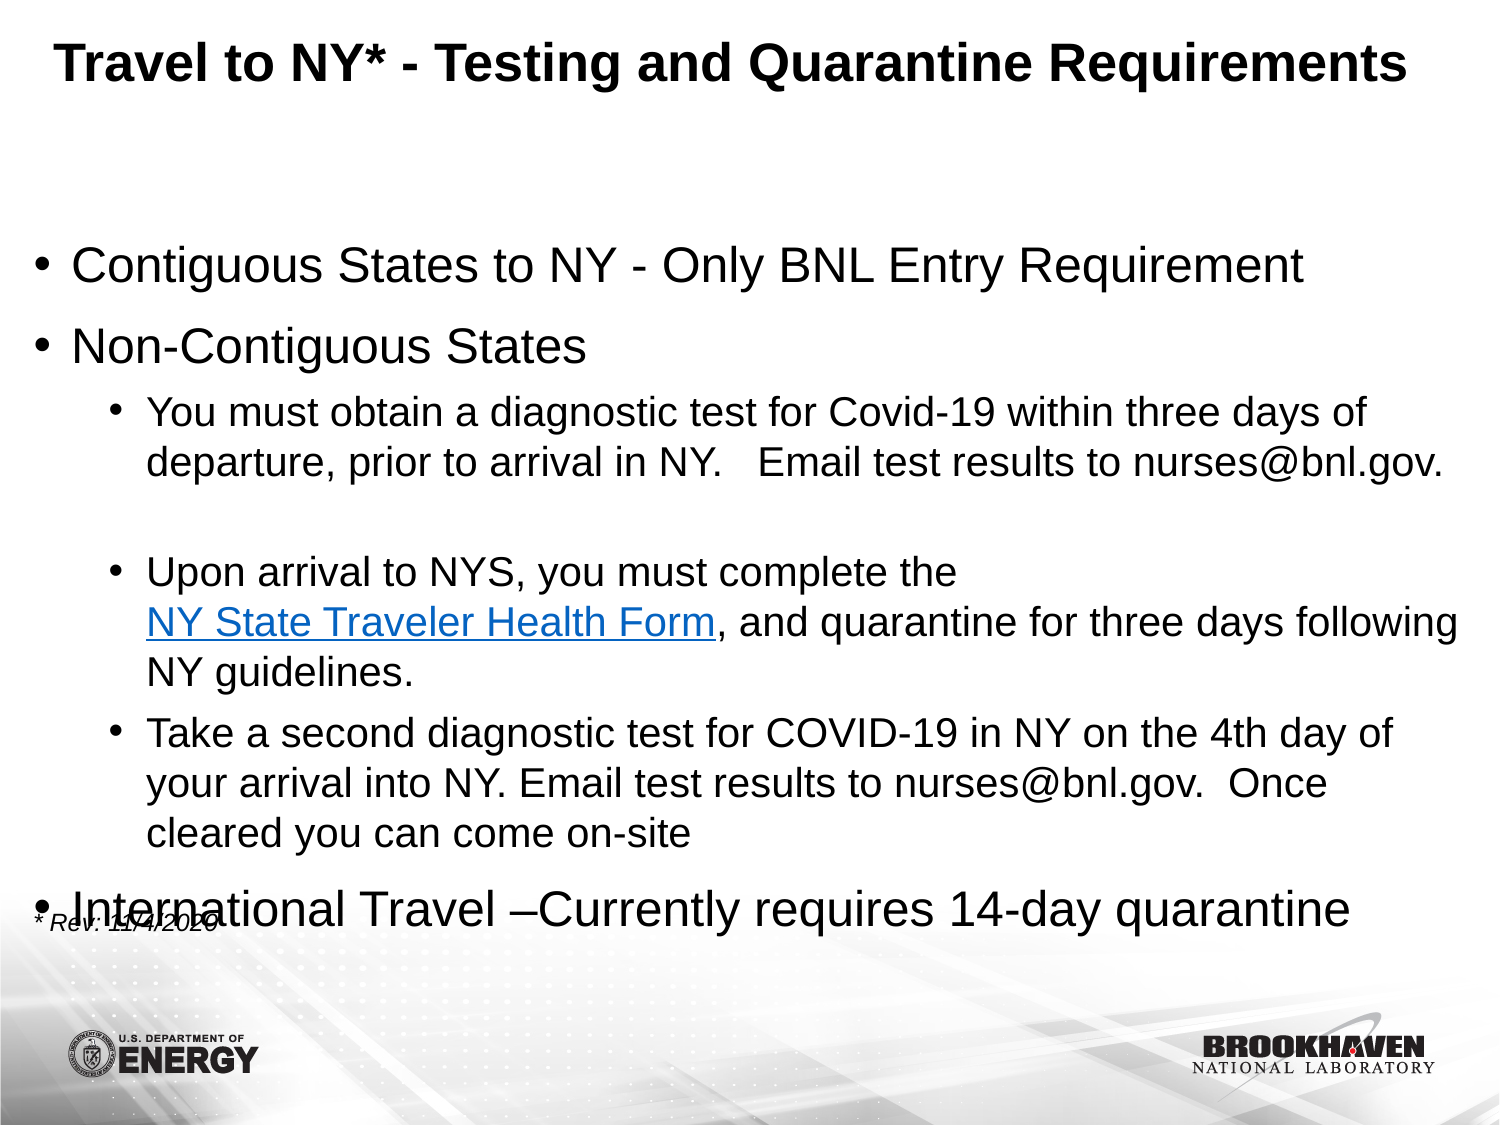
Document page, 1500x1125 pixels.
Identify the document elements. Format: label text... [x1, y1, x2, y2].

text_box * Rev: 11/4/2020 [18, 899, 408, 945]
list Contiguous States to NY - Only BNL Entry Requirement Non-Contiguous States You must obtain a diagnostic test for Covid-19 within three days of departure, prior to arrival in NY. Email test results to nurses@bnl.gov. Upon arrival to NYS, you must complete the NY State Traveler Health Form, and quarantine for three days following NY guidelines. Take a second diagnostic test for COVID-19 in NY on the 4th day of your arrival into NY. Email test results to nurses@bnl.gov. Once cleared you can come on-site International Travel –Currently requires 14-day quarantine [18, 225, 1482, 1031]
picture [0, 0, 1500, 1125]
title Travel to NY* - Testing and Quarantine Requirements [38, 19, 1462, 148]
